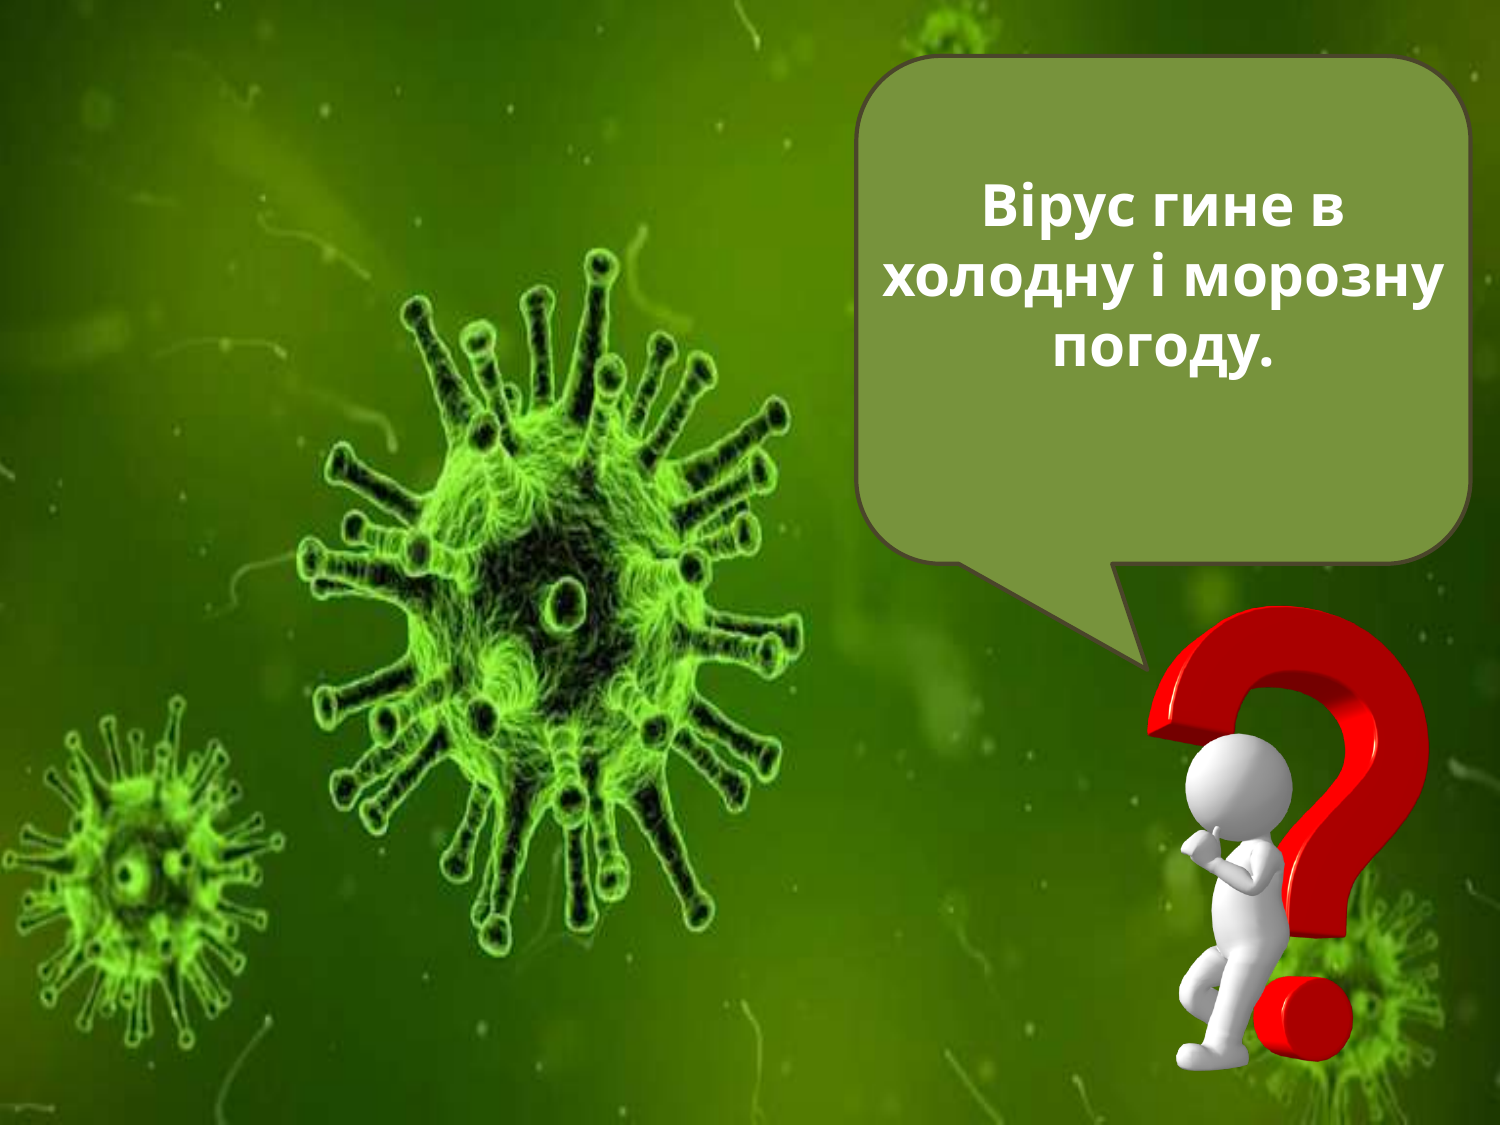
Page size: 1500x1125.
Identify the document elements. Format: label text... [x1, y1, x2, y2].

text_box Вірус гине в холодну і морозну погоду. [856, 160, 1471, 386]
text_box [854, 53, 1473, 606]
picture [0, 0, 1500, 1125]
